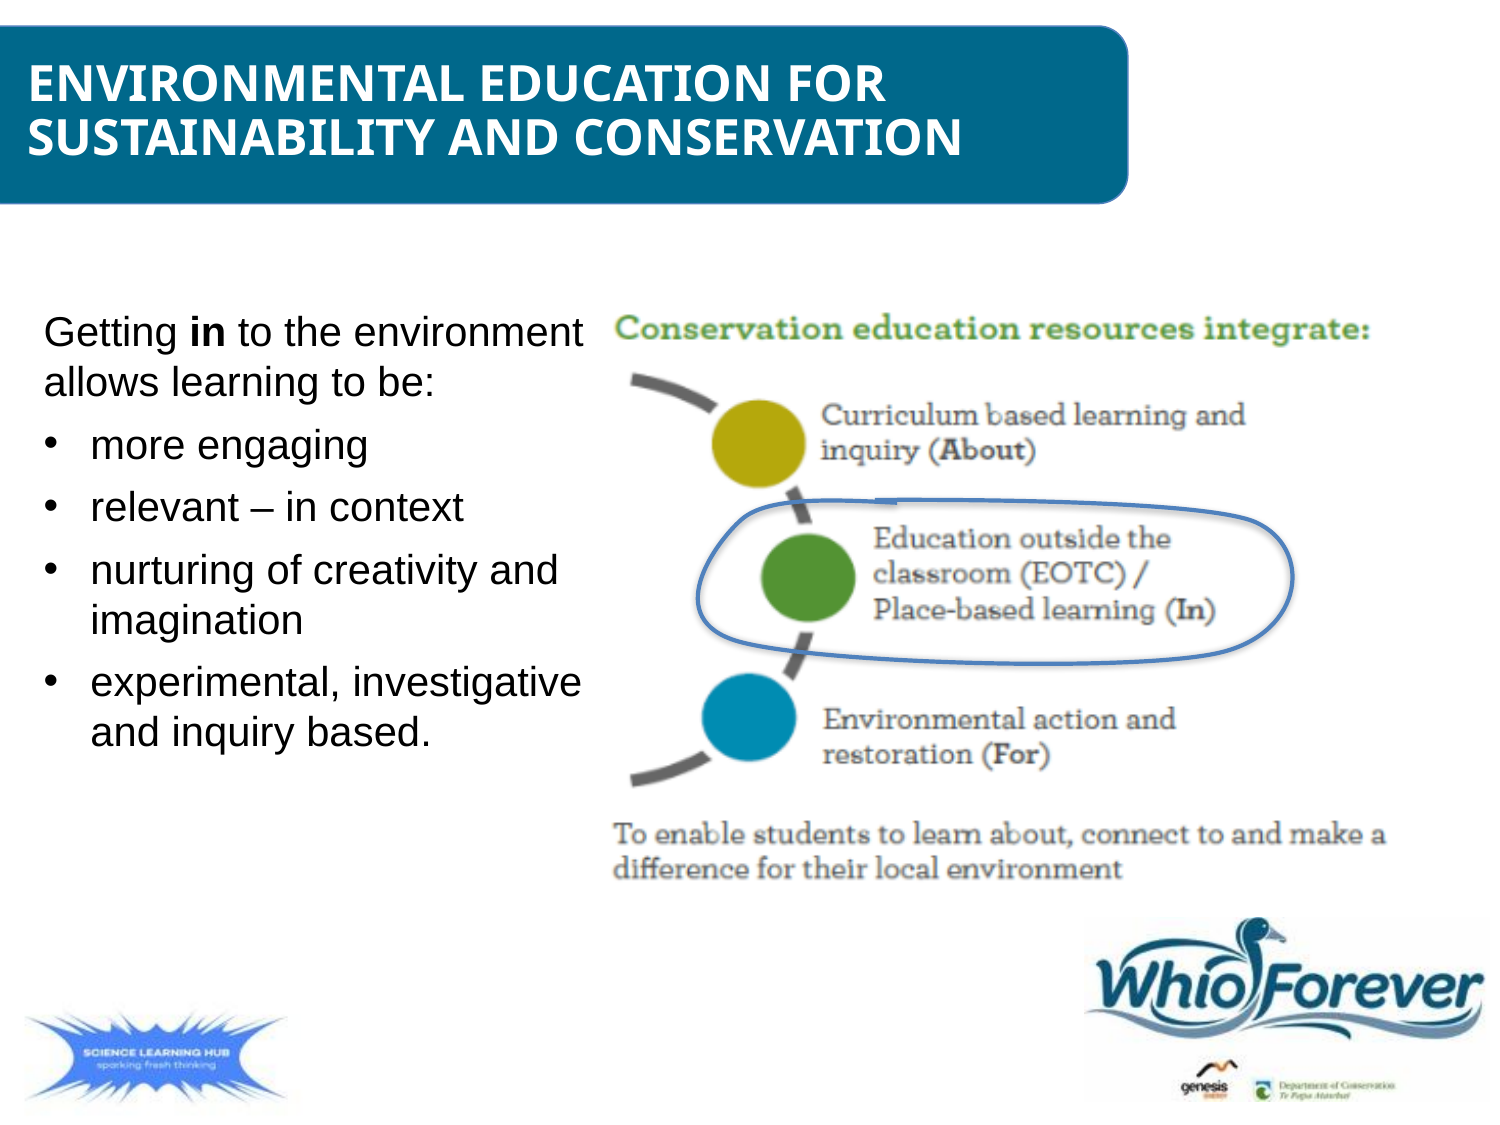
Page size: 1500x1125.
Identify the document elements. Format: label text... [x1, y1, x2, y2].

picture [97, 66, 105, 74]
picture [587, 65, 610, 74]
picture [95, 151, 114, 155]
picture [791, 66, 810, 74]
picture [442, 66, 449, 74]
picture [582, 151, 601, 155]
picture [598, 299, 1398, 909]
picture [225, 66, 238, 74]
picture [0, 990, 313, 1125]
picture [266, 66, 278, 74]
picture [292, 66, 303, 74]
picture [186, 65, 214, 74]
picture [646, 66, 671, 74]
picture [698, 65, 726, 74]
picture [30, 151, 49, 155]
picture [379, 66, 404, 74]
picture [63, 151, 83, 155]
picture [313, 66, 333, 74]
picture [892, 151, 913, 155]
picture [858, 66, 881, 74]
title ENVIRONMENTAL EDUCATION FOR SUSTAINABILITY AND CONSERVATION [27, 74, 1024, 151]
picture [483, 66, 503, 74]
picture [511, 66, 537, 74]
picture [119, 66, 127, 74]
picture [624, 66, 637, 74]
picture [570, 66, 576, 74]
picture [414, 66, 427, 74]
picture [366, 66, 372, 74]
picture [85, 66, 91, 74]
picture [548, 66, 554, 74]
text_box Getting in to the environment allows learning to be: more engaging relevant – in context nurturing of creativity and imagination experimental, investigative and inquiry based. [28, 297, 599, 768]
picture [737, 66, 750, 74]
picture [153, 66, 176, 74]
picture [130, 66, 145, 74]
picture [32, 66, 52, 74]
picture [1084, 917, 1490, 1102]
picture [60, 66, 73, 74]
picture [675, 66, 690, 74]
picture [341, 66, 354, 74]
picture [613, 151, 634, 155]
picture [762, 66, 768, 74]
picture [819, 65, 847, 74]
picture [250, 66, 256, 74]
picture [688, 151, 707, 155]
